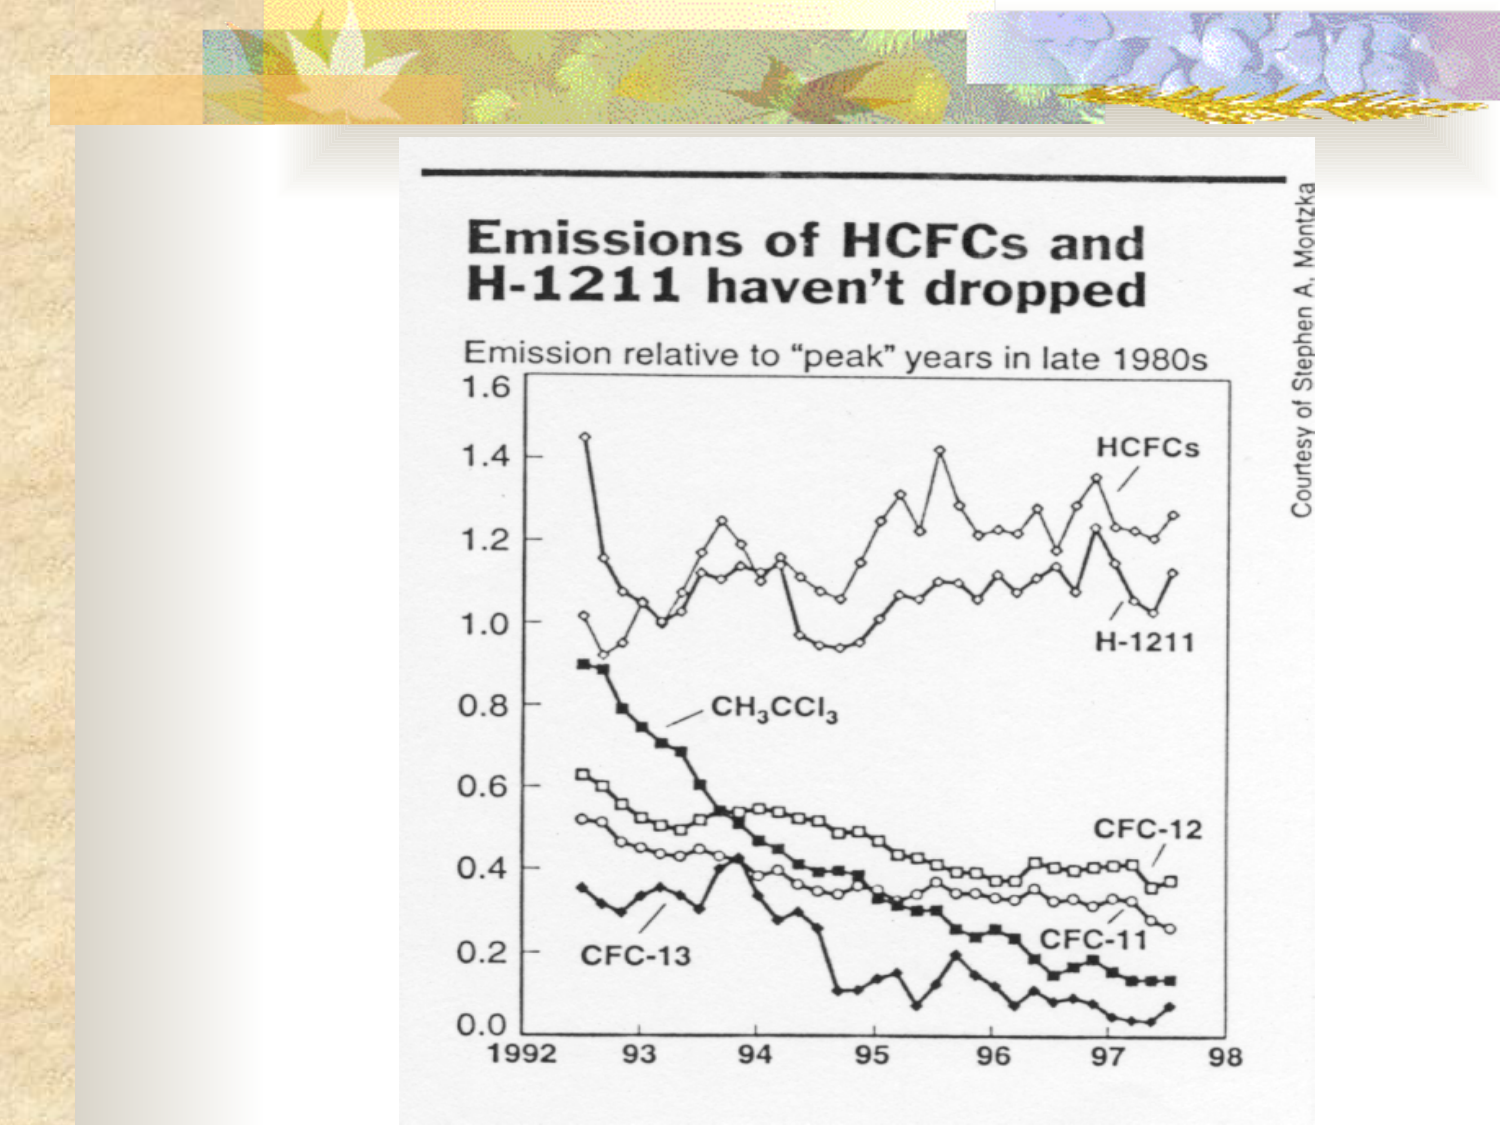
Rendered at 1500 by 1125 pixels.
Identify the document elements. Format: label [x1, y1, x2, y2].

text_box [399, 137, 1315, 1125]
picture [0, 0, 1500, 1125]
